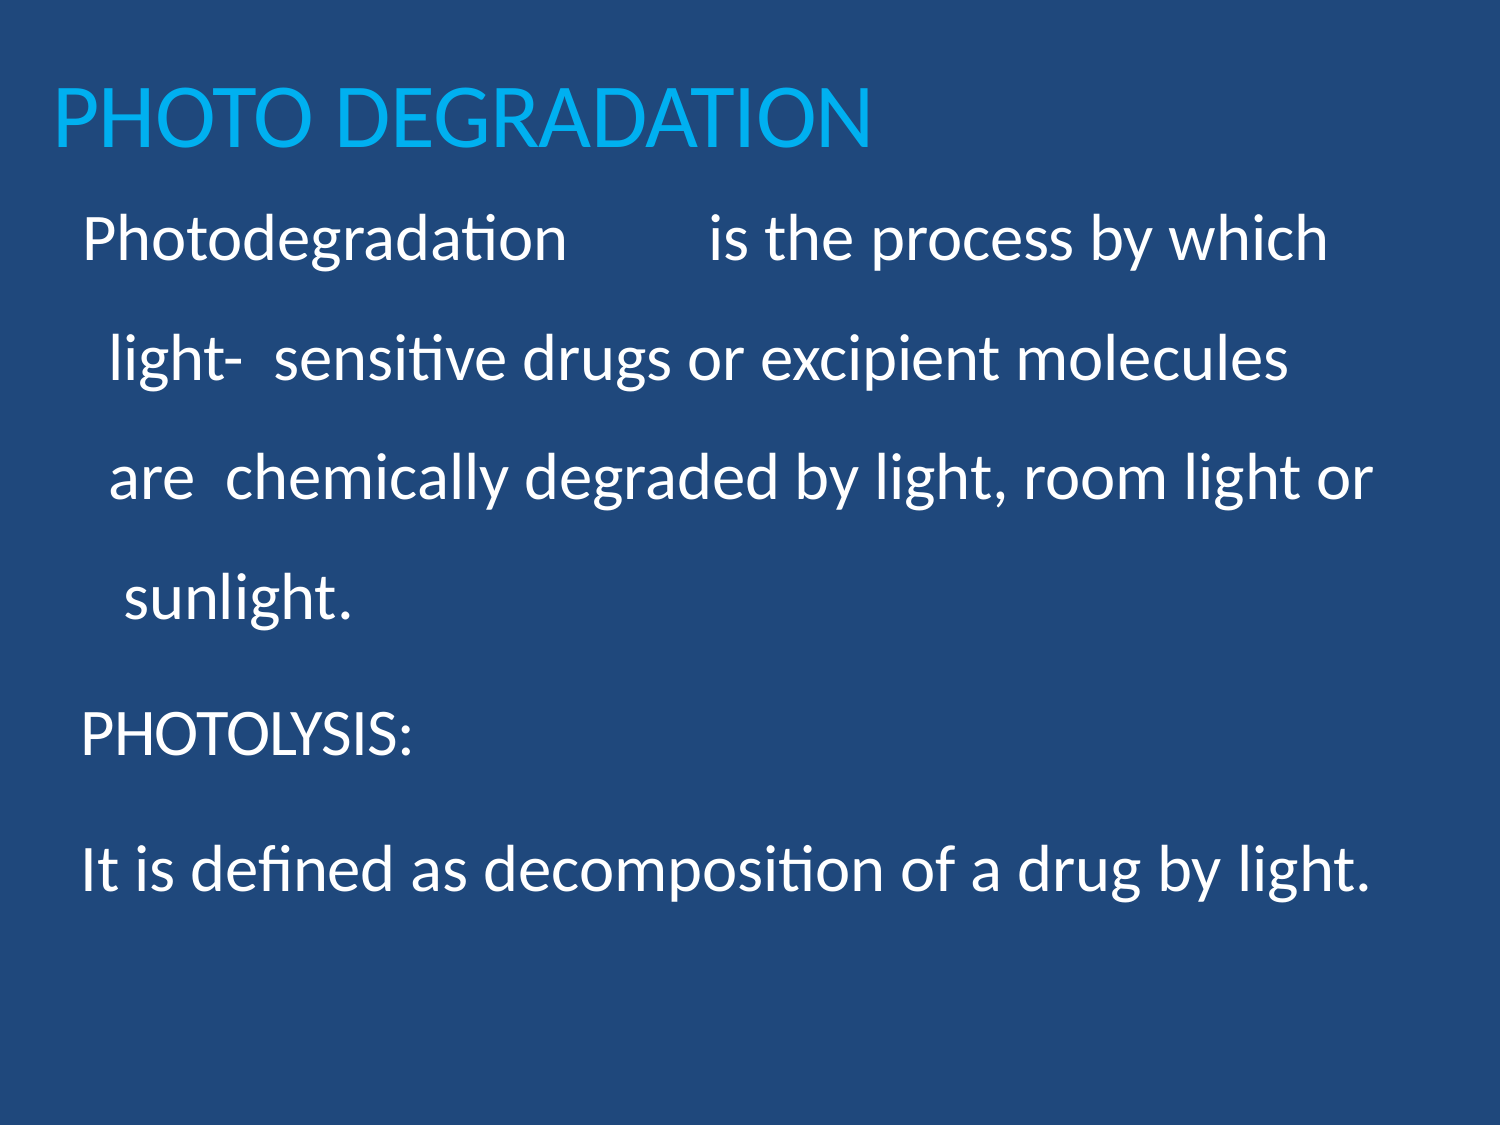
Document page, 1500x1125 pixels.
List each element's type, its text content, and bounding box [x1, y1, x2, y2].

text_box Photodegradation is the process by which light- sensitive drugs or excipient molecules are chemically degraded by light, room light or sunlight. PHOTOLYSIS: It is defined as decomposition of a drug by light. [80, 151, 1384, 906]
title PHOTO DEGRADATION [50, 53, 1171, 244]
